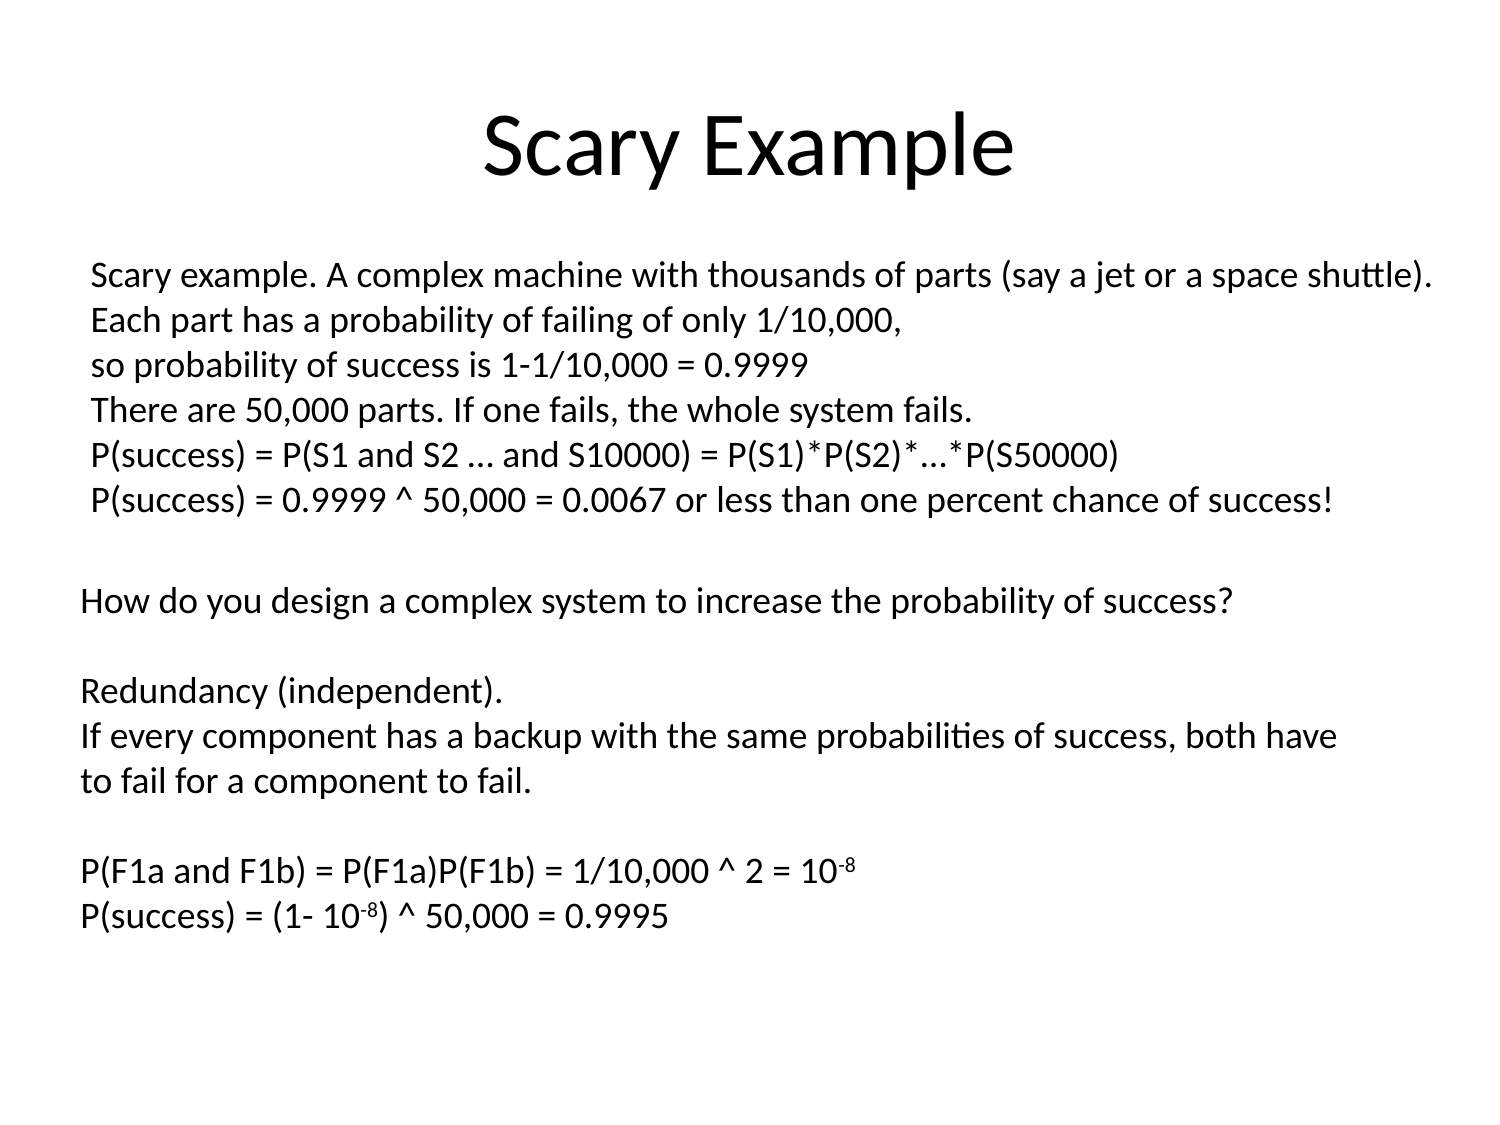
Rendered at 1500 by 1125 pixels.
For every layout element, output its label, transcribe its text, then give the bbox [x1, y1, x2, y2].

title Scary Example [75, 45, 1425, 233]
text_box How do you design a complex system to increase the probability of success? Redundancy (independent). If every component has a backup with the same probabilities of success, both have to fail for a component to fail. P(F1a and F1b) = P(F1a)P(F1b) = 1/10,000 ^ 2 = 10-8 P(success) = (1- 10-8) ^ 50,000 = 0.9995 [65, 569, 1379, 944]
text_box Scary example. A complex machine with thousands of parts (say a jet or a space shuttle). Each part has a probability of failing of only 1/10,000, so probability of success is 1-1/10,000 = 0.9999 There are 50,000 parts. If one fails, the whole system fails. P(success) = P(S1 and S2 … and S10000) = P(S1)*P(S2)*…*P(S50000) P(success) = 0.9999 ^ 50,000 = 0.0067 or less than one percent chance of success! [75, 242, 1450, 528]
